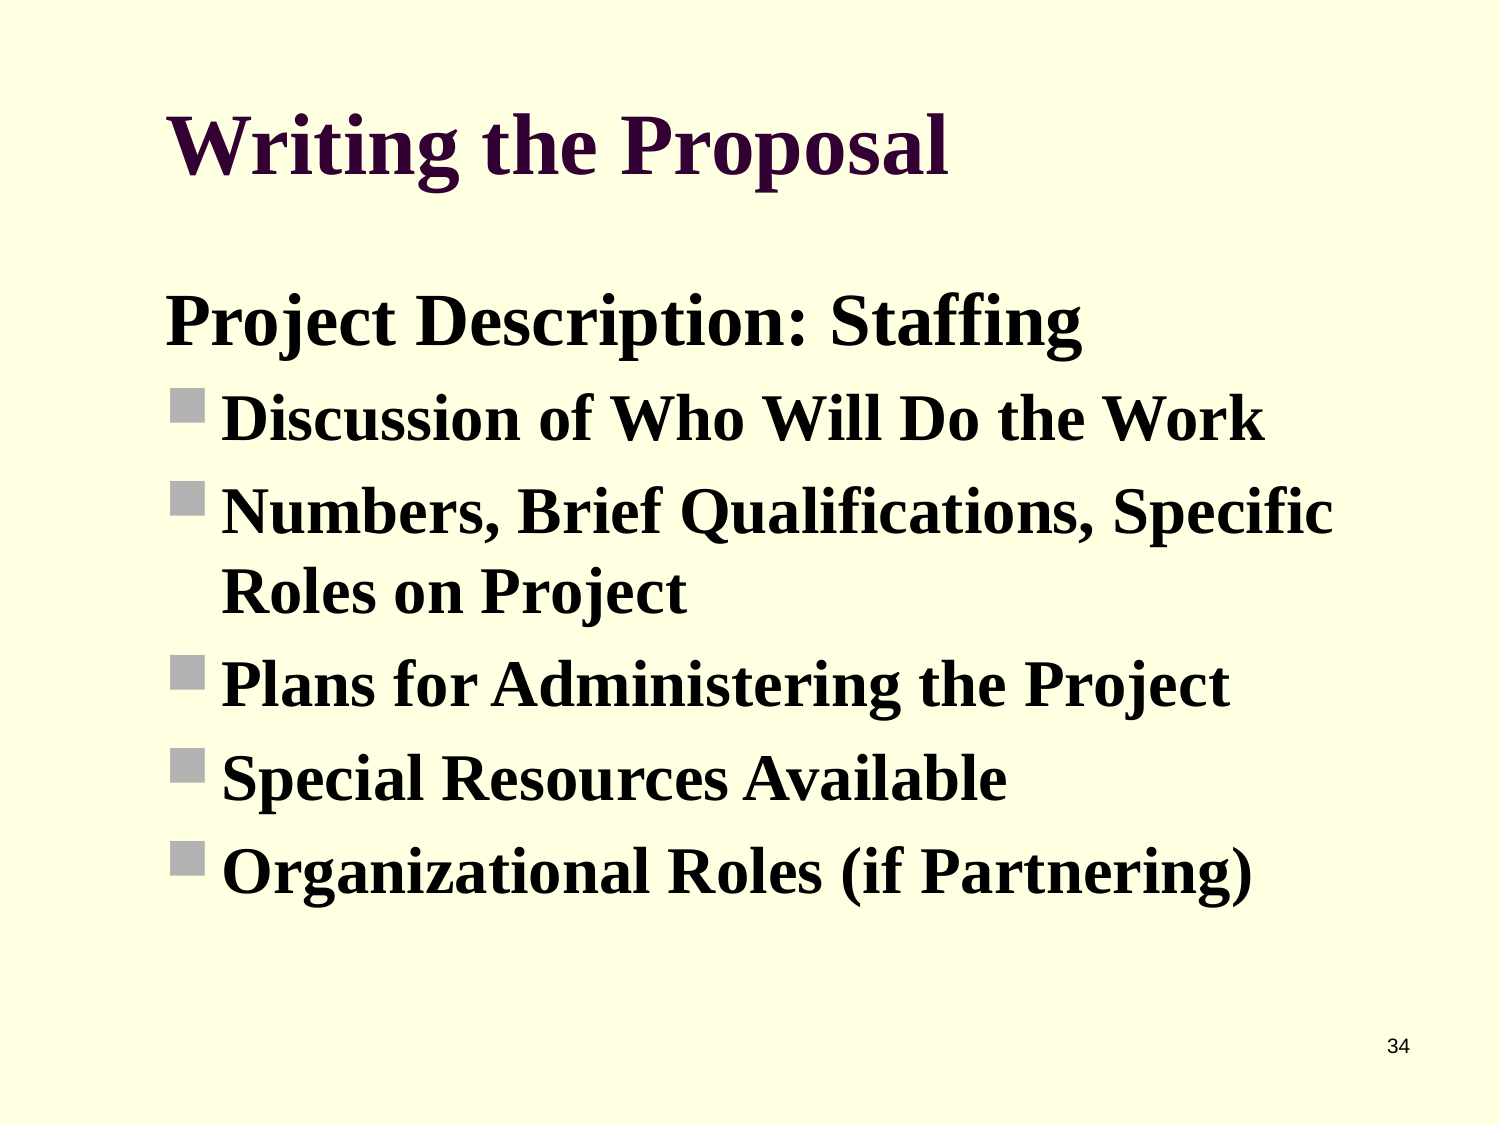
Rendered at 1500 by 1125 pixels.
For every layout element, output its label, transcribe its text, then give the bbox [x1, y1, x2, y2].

title Writing the Proposal [149, 45, 1426, 234]
slide_number 34 [1112, 1024, 1426, 1101]
list Project Description: Staffing Discussion of Who Will Do the Work Numbers, Brief Qualifications, Specific Roles on Project Plans for Administering the Project Special Resources Available Organizational Roles (if Partnering) [149, 262, 1426, 1006]
